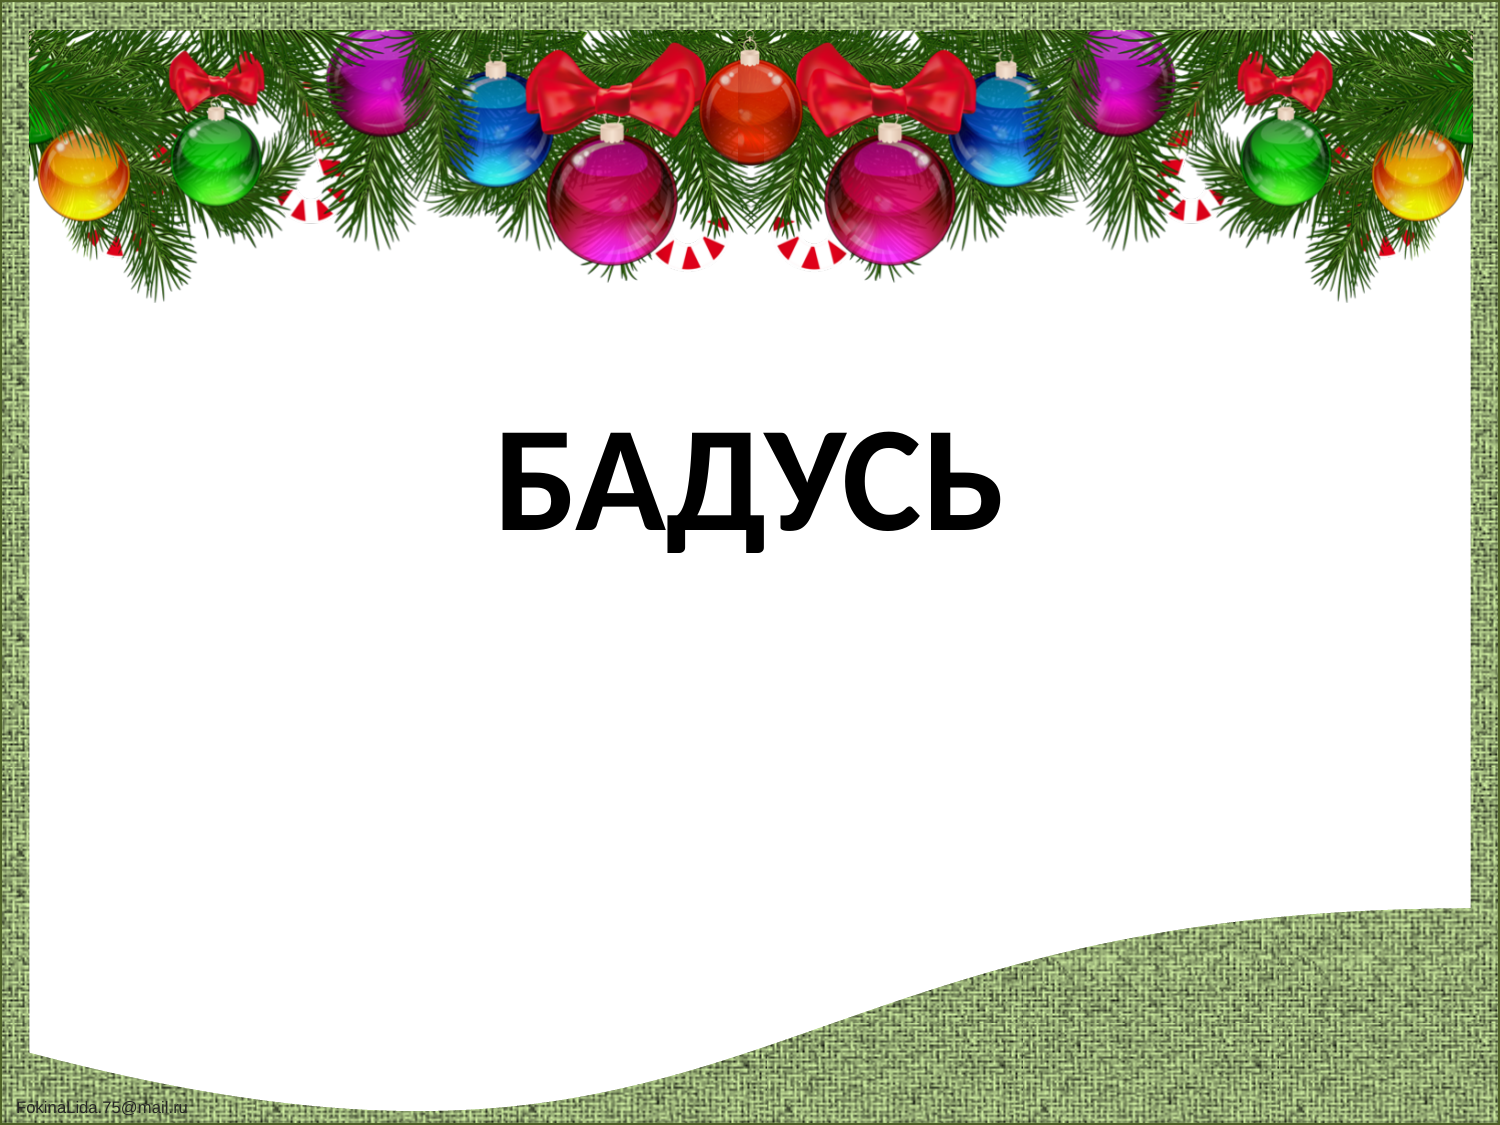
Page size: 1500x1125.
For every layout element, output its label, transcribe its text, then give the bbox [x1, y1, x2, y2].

title БАДУСЬ [112, 349, 1388, 591]
picture [29, 30, 1473, 303]
